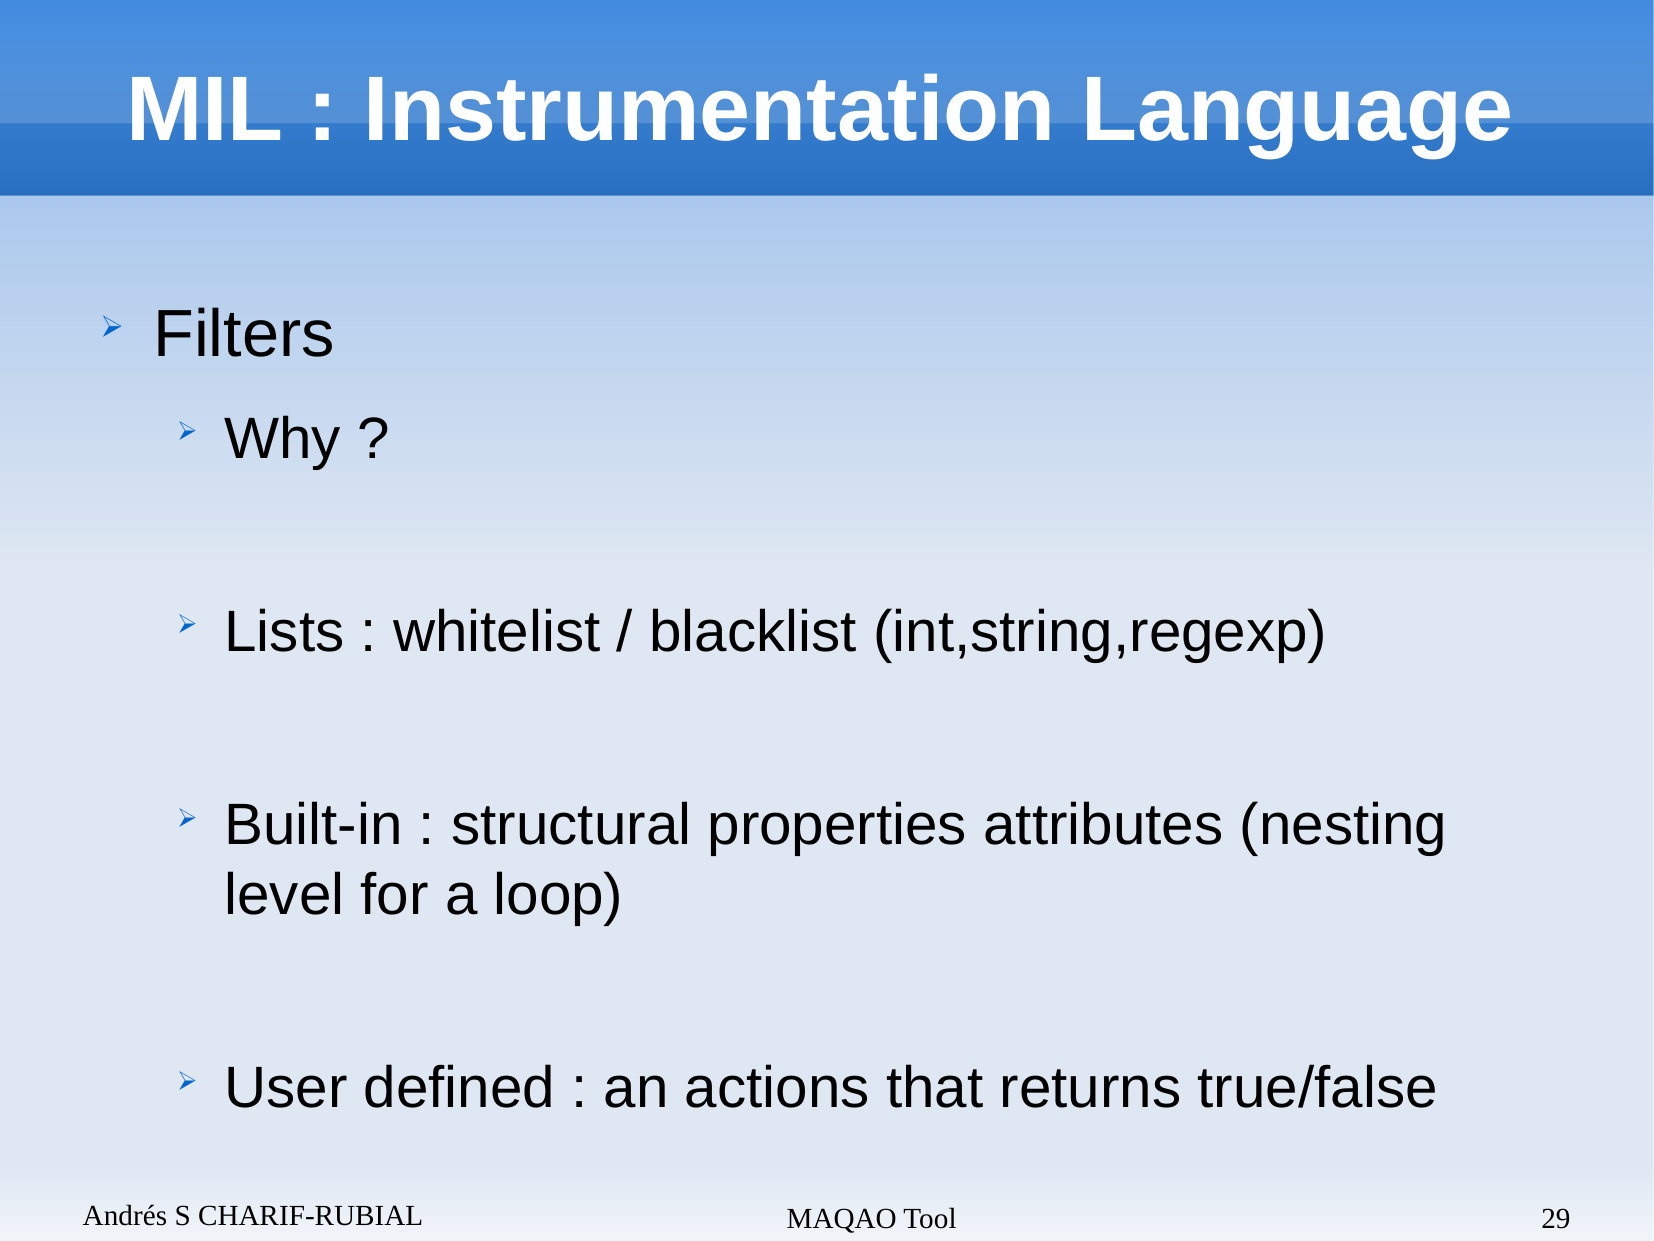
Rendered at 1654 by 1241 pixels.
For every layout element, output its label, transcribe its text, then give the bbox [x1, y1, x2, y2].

footer MAQAO Tool [609, 1198, 1134, 1241]
title MIL : Instrumentation Language [76, 0, 1565, 208]
list Filters Why ? Lists : whitelist / blacklist (int,string,regexp) Built-in : structural properties attributes (nesting level for a loop) User defined : an actions that returns true/false [82, 290, 1571, 1120]
slide_number 29 [1185, 1198, 1571, 1241]
picture [0, 0, 1654, 1241]
slide_number Andrés S CHARIF-RUBIAL [82, 1196, 468, 1241]
